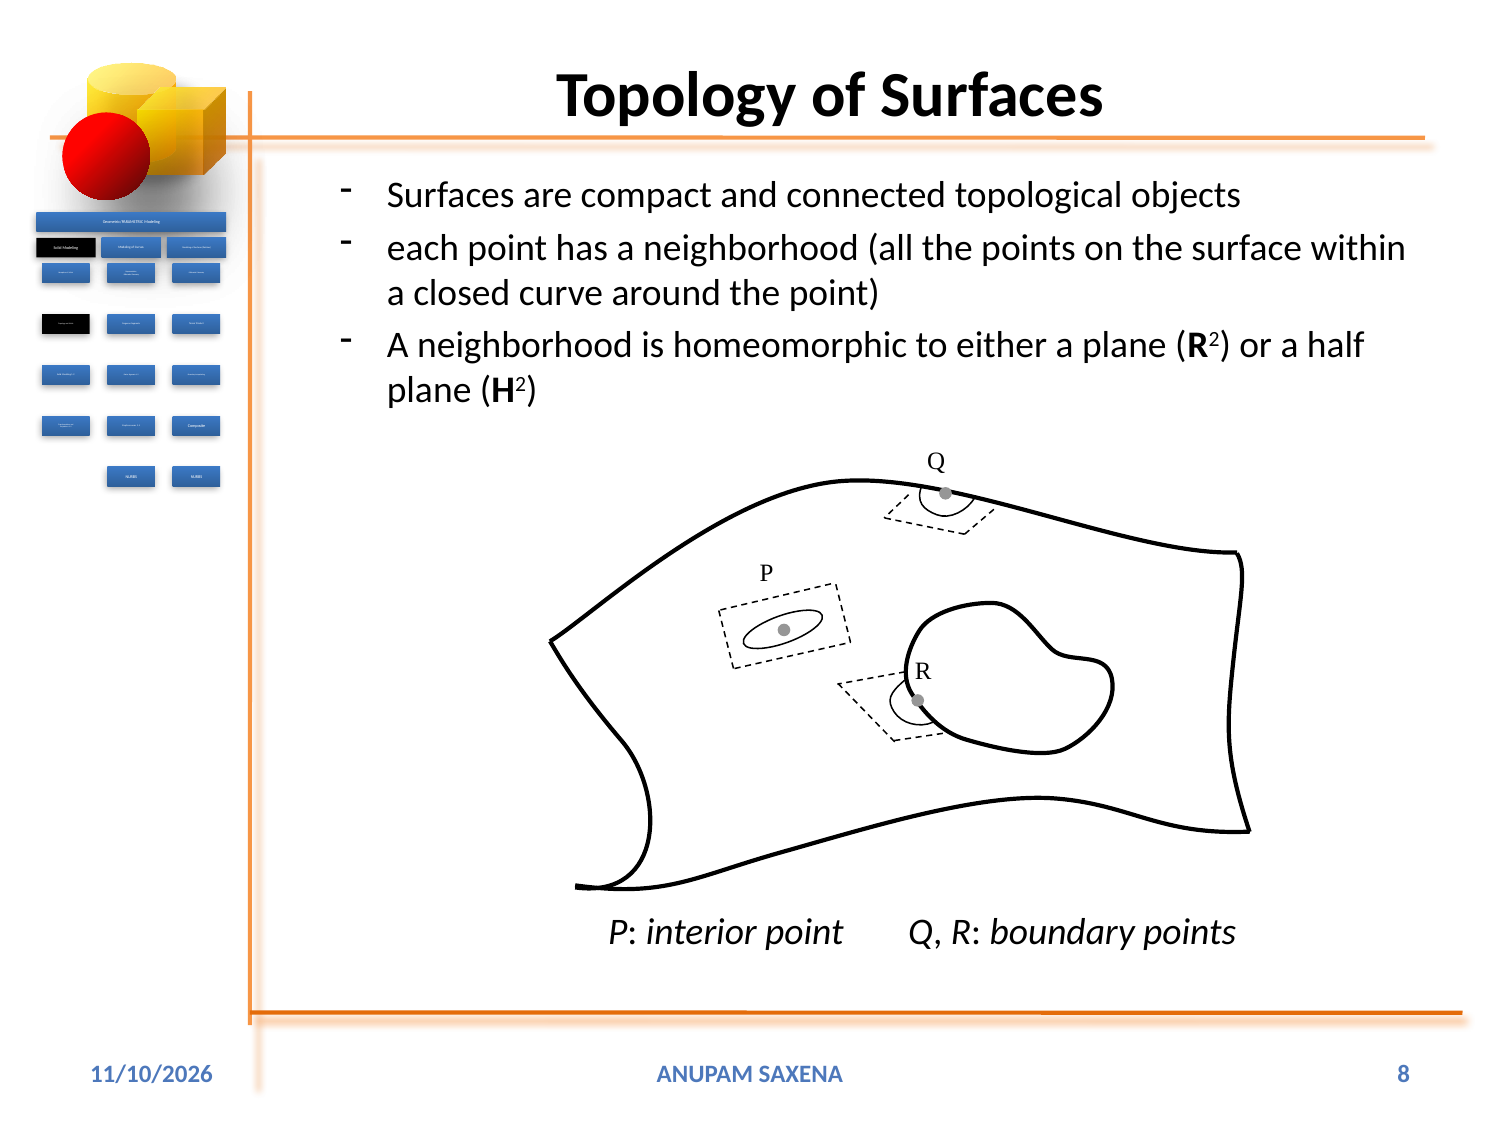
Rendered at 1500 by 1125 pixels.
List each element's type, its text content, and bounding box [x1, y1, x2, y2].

slide_number 8 [1074, 1042, 1425, 1103]
text_box P: interior point Q, R: boundary points [593, 906, 1252, 960]
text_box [549, 437, 1251, 901]
footer Anupam Saxena [512, 1042, 988, 1103]
list Surfaces are compact and connected topological objects each point has a neighborhood (all the points on the surface within a closed curve around the point) A neighborhood is homeomorphic to either a plane (R2) or a half plane (H2) [249, 162, 1425, 905]
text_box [12, 212, 251, 538]
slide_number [75, 1042, 425, 1103]
title Topology of Surfaces [249, 45, 1425, 138]
